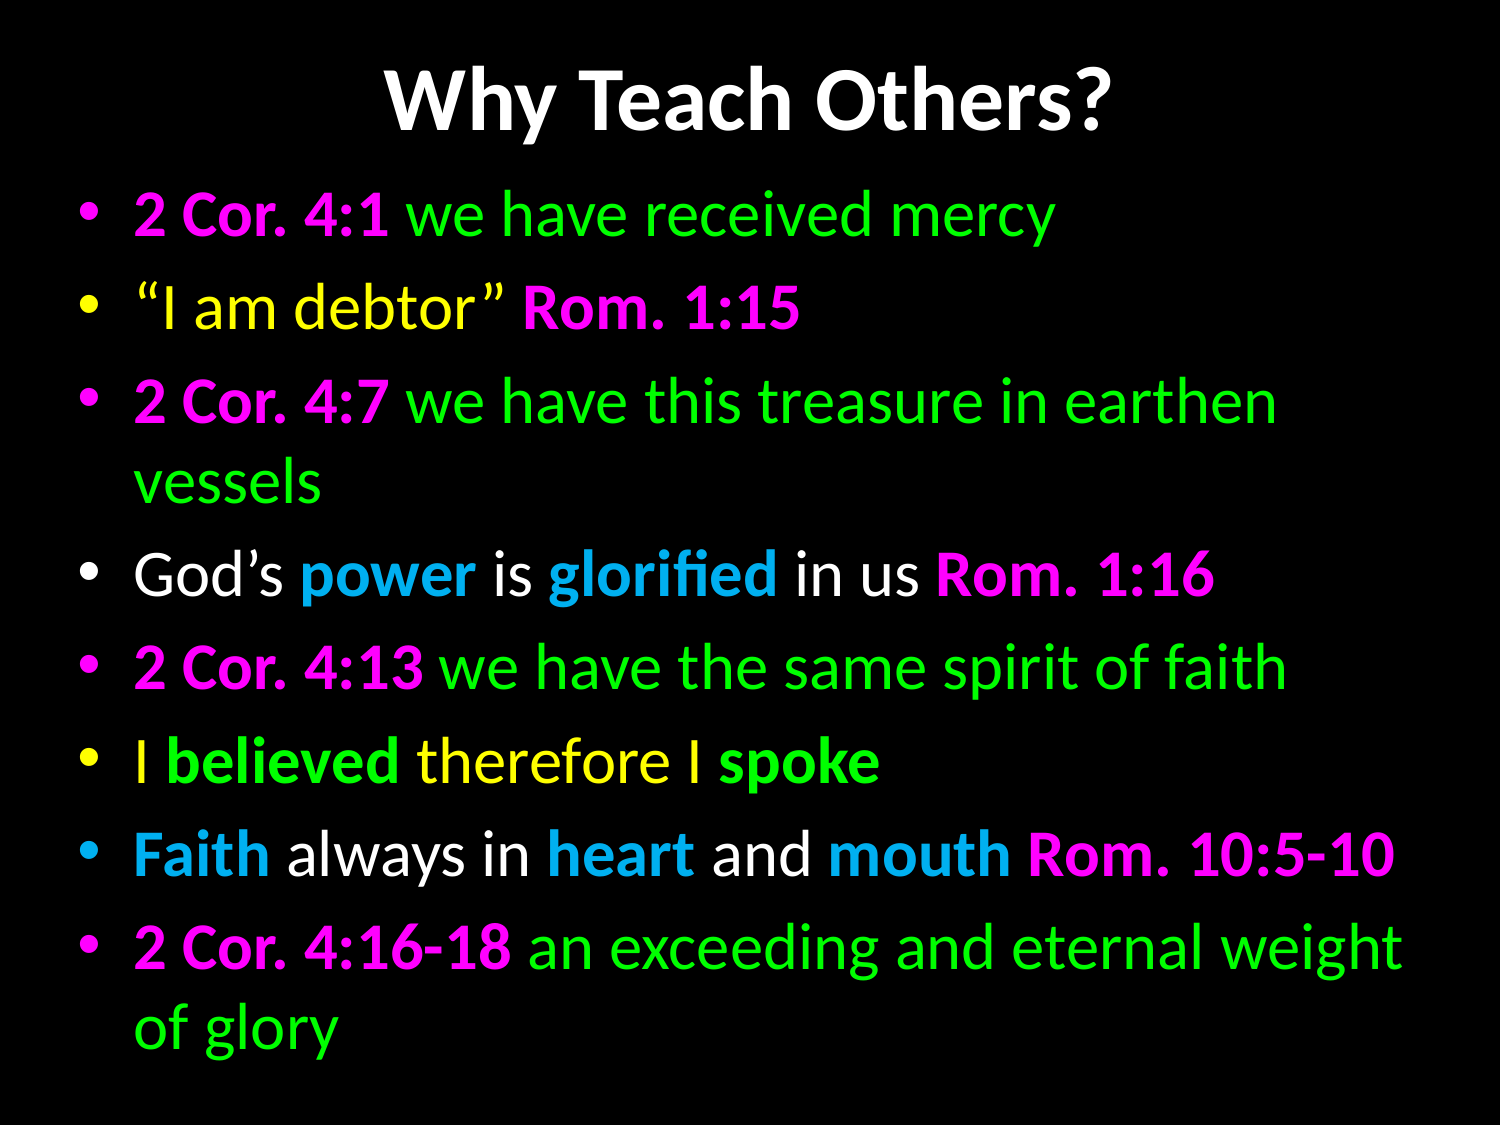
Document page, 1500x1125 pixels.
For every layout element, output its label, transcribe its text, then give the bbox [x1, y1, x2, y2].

title Why Teach Others? [75, 0, 1425, 162]
list 2 Cor. 4:1 we have received mercy “I am debtor” Rom. 1:15 2 Cor. 4:7 we have this treasure in earthen vessels God’s power is glorified in us Rom. 1:16 2 Cor. 4:13 we have the same spirit of faith I believed therefore I spoke Faith always in heart and mouth Rom. 10:5-10 2 Cor. 4:16-18 an exceeding and eternal weight of glory [62, 162, 1438, 1125]
